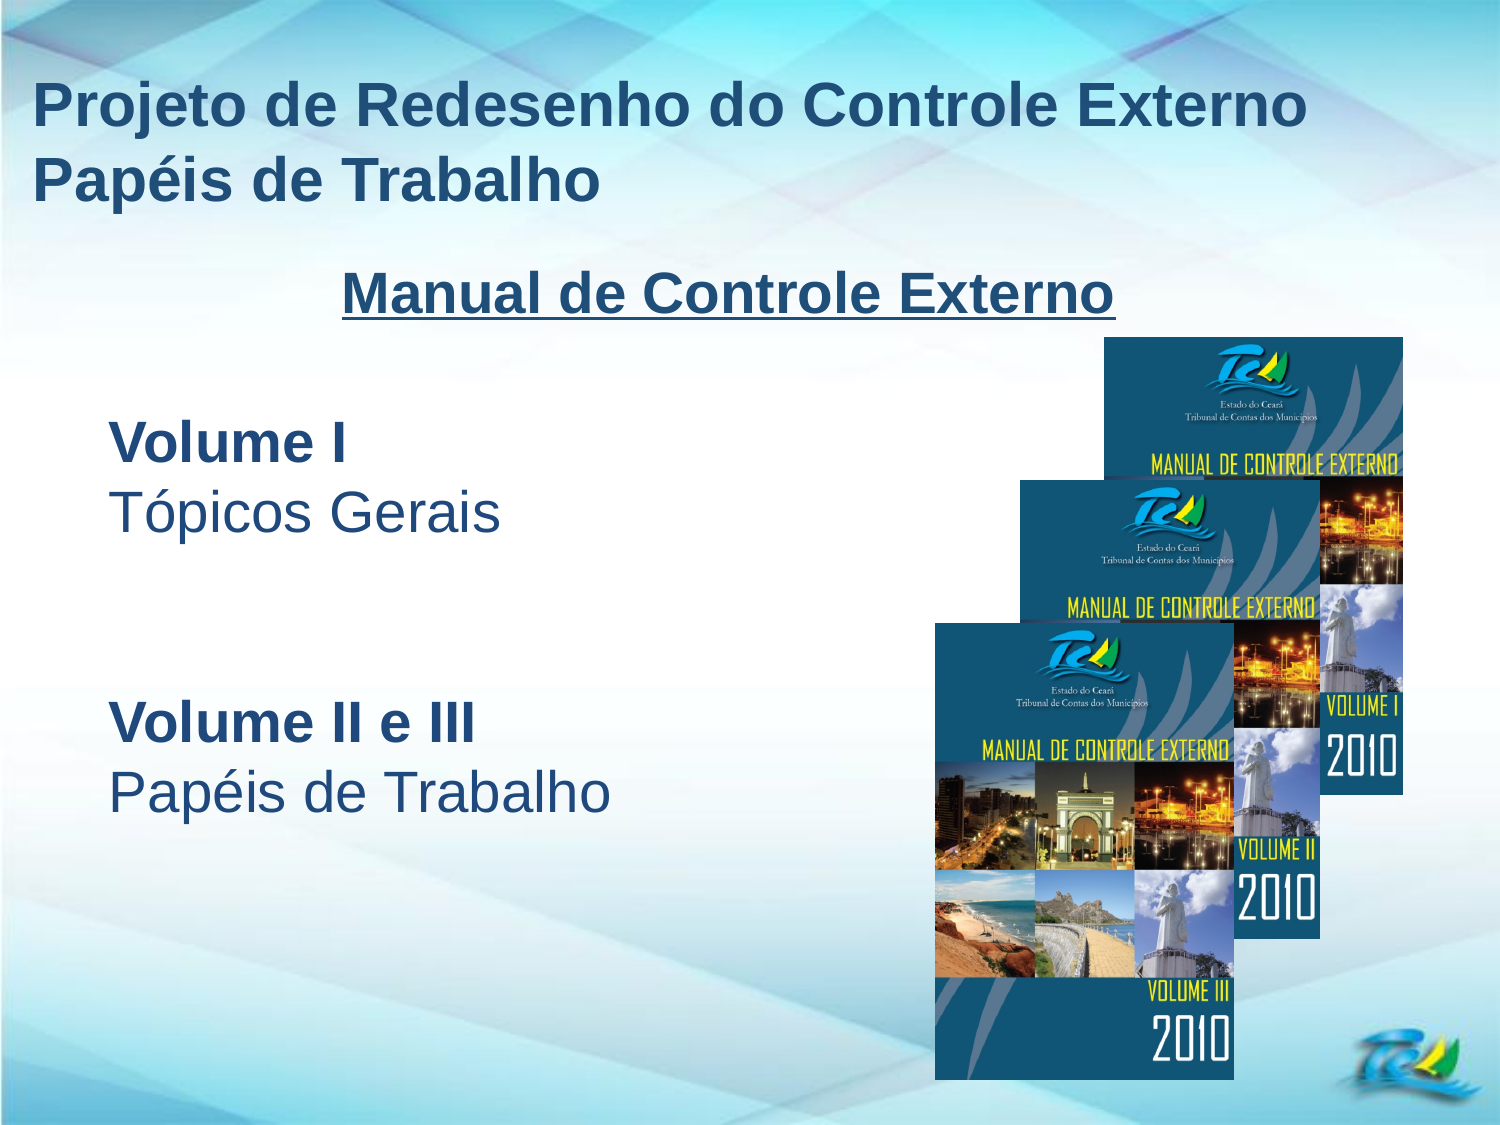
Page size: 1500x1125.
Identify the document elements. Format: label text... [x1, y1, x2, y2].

text_box Manual de Controle Externo [17, 248, 1440, 334]
text_box Volume I Tópicos Gerais Volume II e III Papéis de Trabalho [108, 404, 665, 1043]
picture [0, 0, 1500, 1125]
text_box Projeto de Redesenho do Controle Externo Papéis de Trabalho [17, 57, 1482, 222]
